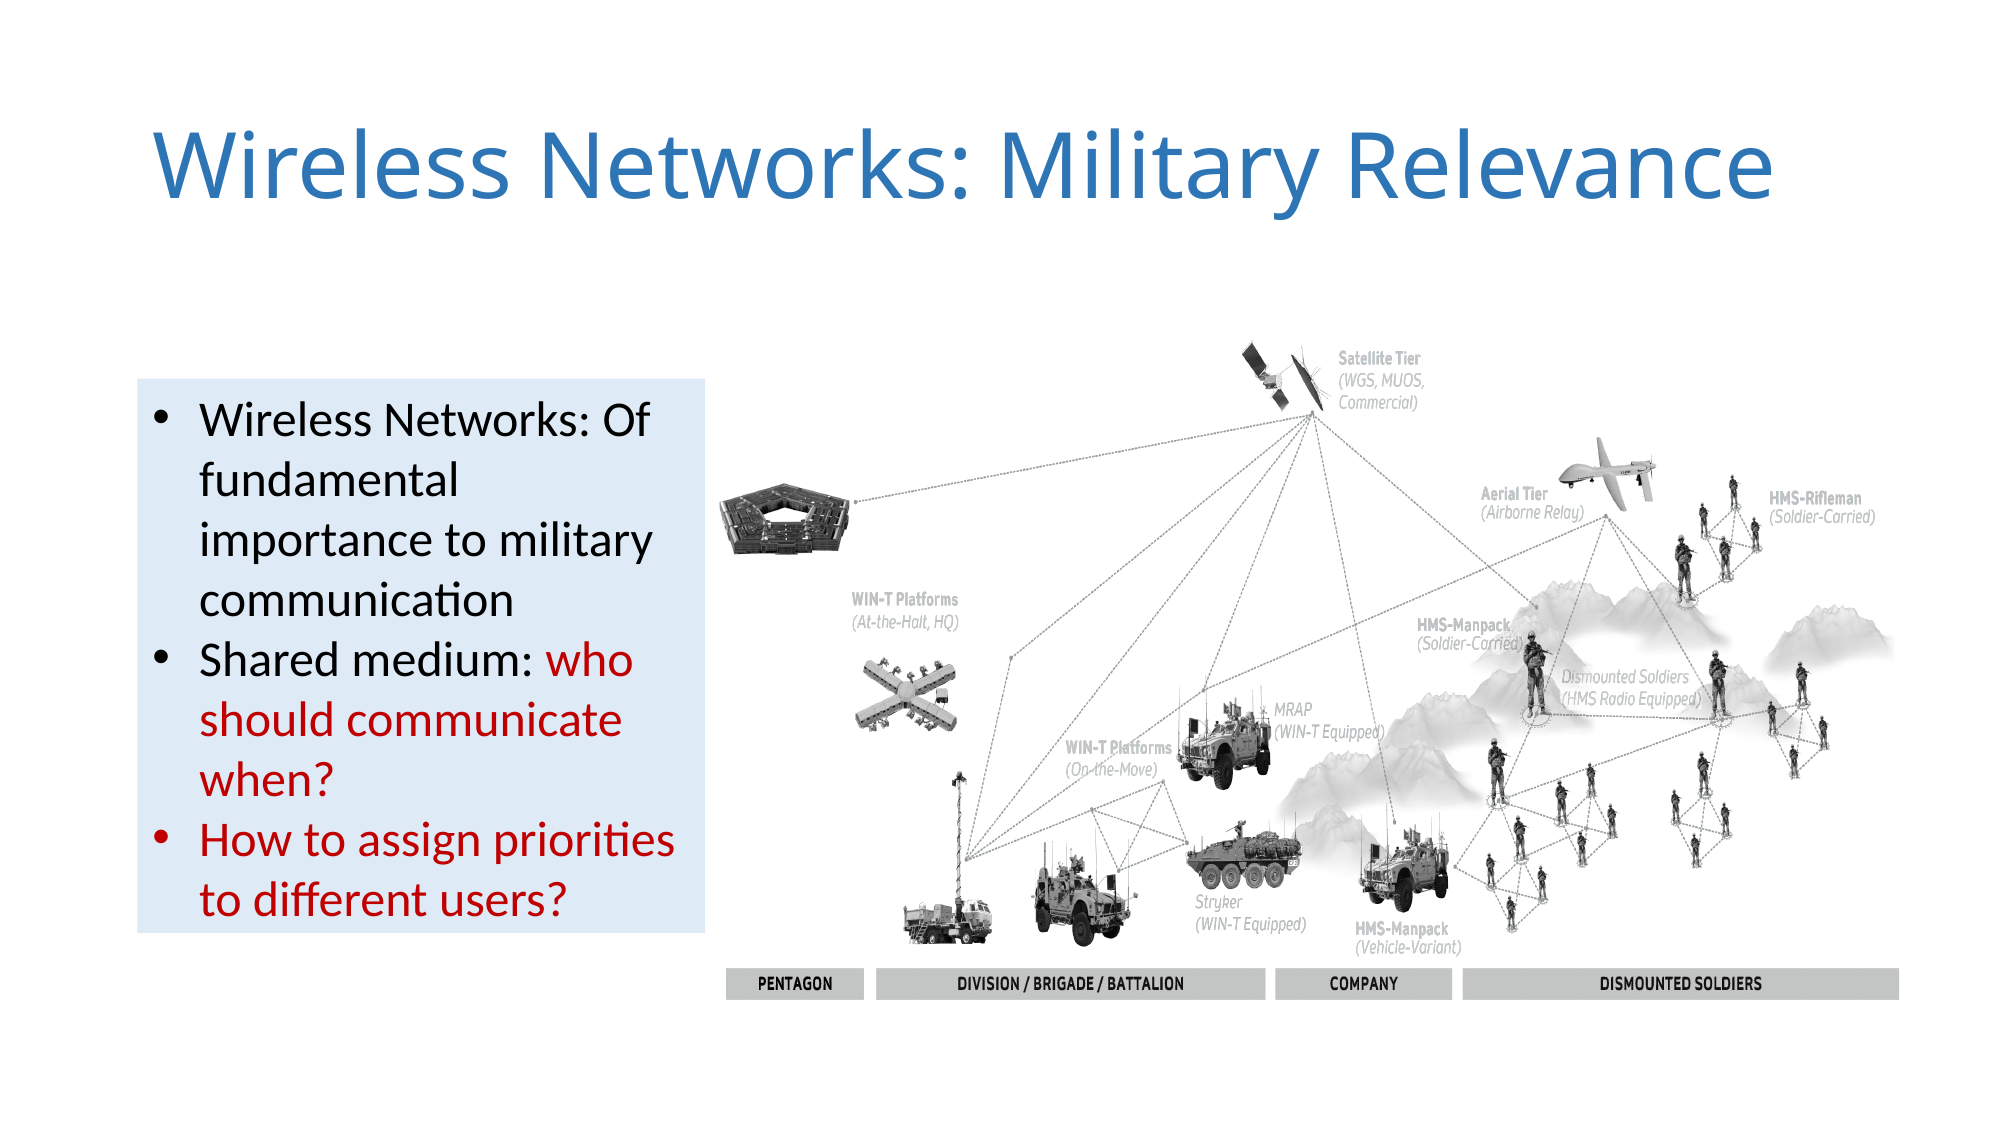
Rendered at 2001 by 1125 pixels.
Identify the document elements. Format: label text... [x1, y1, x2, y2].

text_box Wireless Networks: Of fundamental importance to military communication Shared medium: who should communicate when? How to assign priorities to different users? [137, 378, 705, 934]
title Wireless Networks: Military Relevance [137, 59, 1863, 278]
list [705, 315, 1903, 1003]
